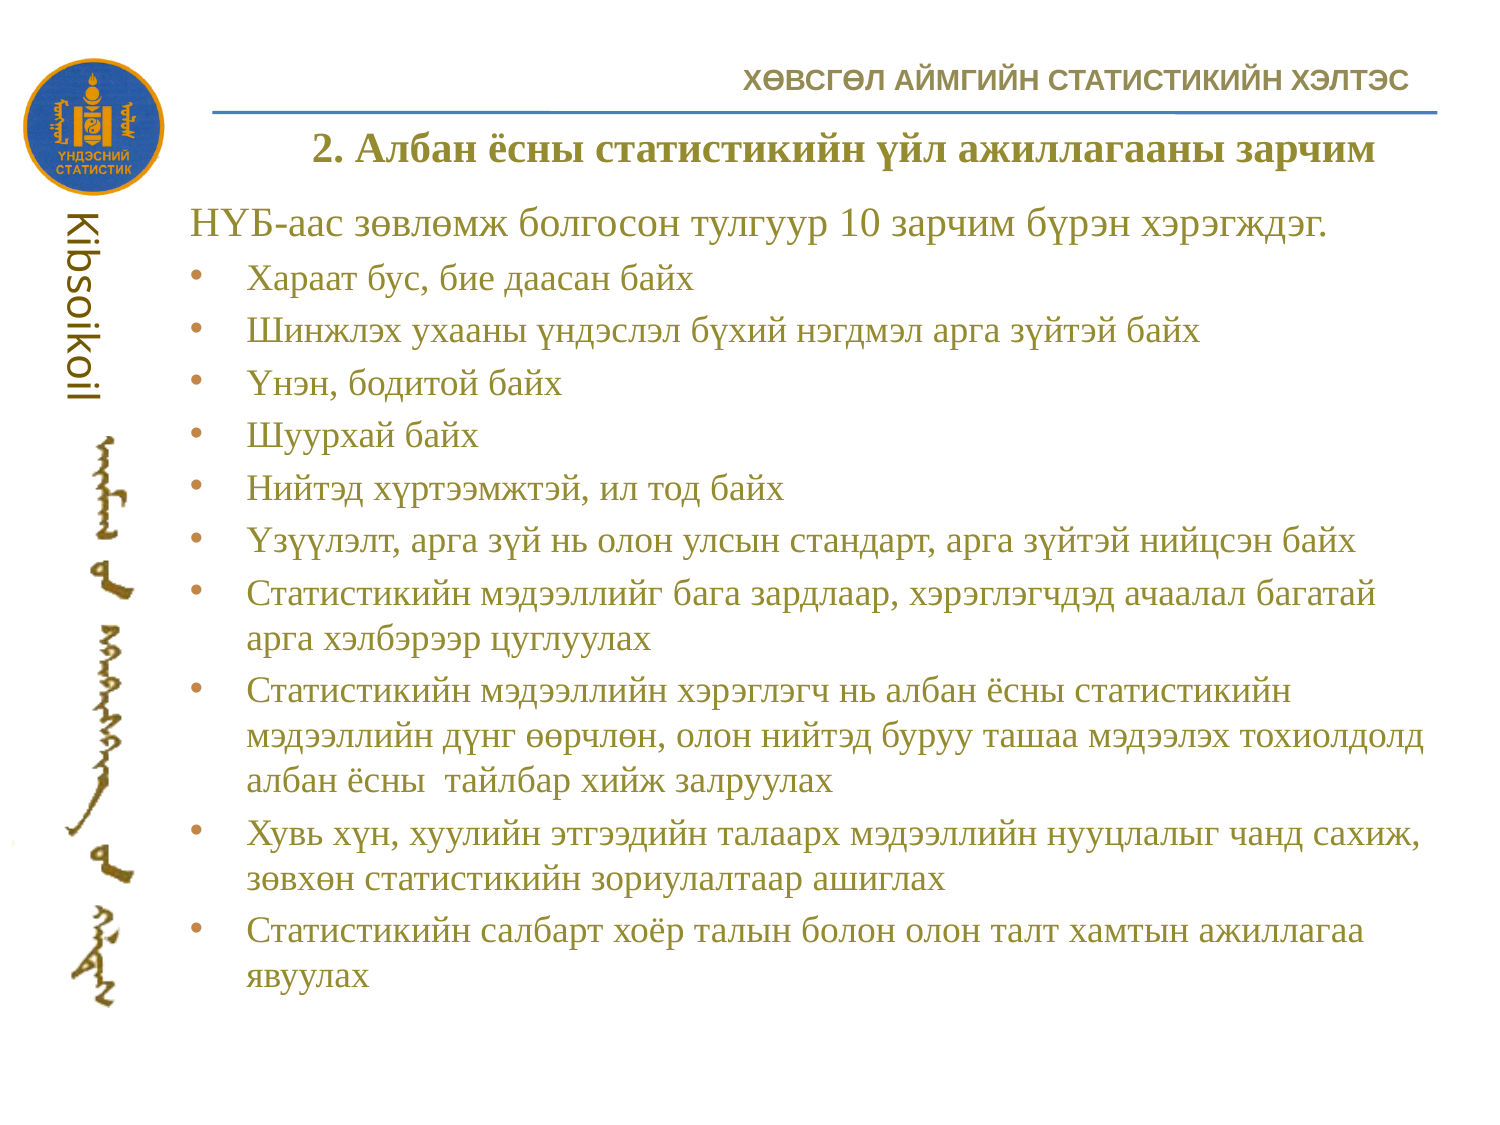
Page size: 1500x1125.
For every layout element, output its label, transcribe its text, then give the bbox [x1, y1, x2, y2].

title ХӨВСГӨЛ АЙМГИЙН СТАТИСТИКИЙН ХЭЛТЭС [75, 45, 1425, 113]
list НҮБ-аас зөвлөмж болгосон тулгуур 10 зарчим бүрэн хэрэгждэг. Хараат бус, бие даасан байх Шинжлэх ухааны үндэслэл бүхий нэгдмэл арга зүйтэй байх Үнэн, бодитой байх Шуурхай байх Нийтэд хүртээмжтэй, ил тод байх Үзүүлэлт, арга зүй нь олон улсын стандарт, арга зүйтэй нийцсэн байх Статистикийн мэдээллийг бага зардлаар, хэрэглэгчдэд ачаалал багатай арга хэлбэрээр цуглуулах Статистикийн мэдээллийн хэрэглэгч нь албан ёсны статистикийн мэдээллийн дүнг өөрчлөн, олон нийтэд буруу ташаа мэдээлэх тохиолдолд албан ёсны тайлбар хийж залруулах Хувь хүн, хуулийн этгээдийн талаарх мэдээллийн нууцлалыг чанд сахиж, зөвхөн статистикийн зориулалтаар ашиглах Статистикийн салбарт хоёр талын болон олон талт хамтын ажиллагаа явуулах [182, 187, 1454, 1050]
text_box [10, 58, 178, 1102]
text_box 2. Албан ёсны статистикийн үйл ажиллагааны зарчим [187, 112, 1500, 180]
